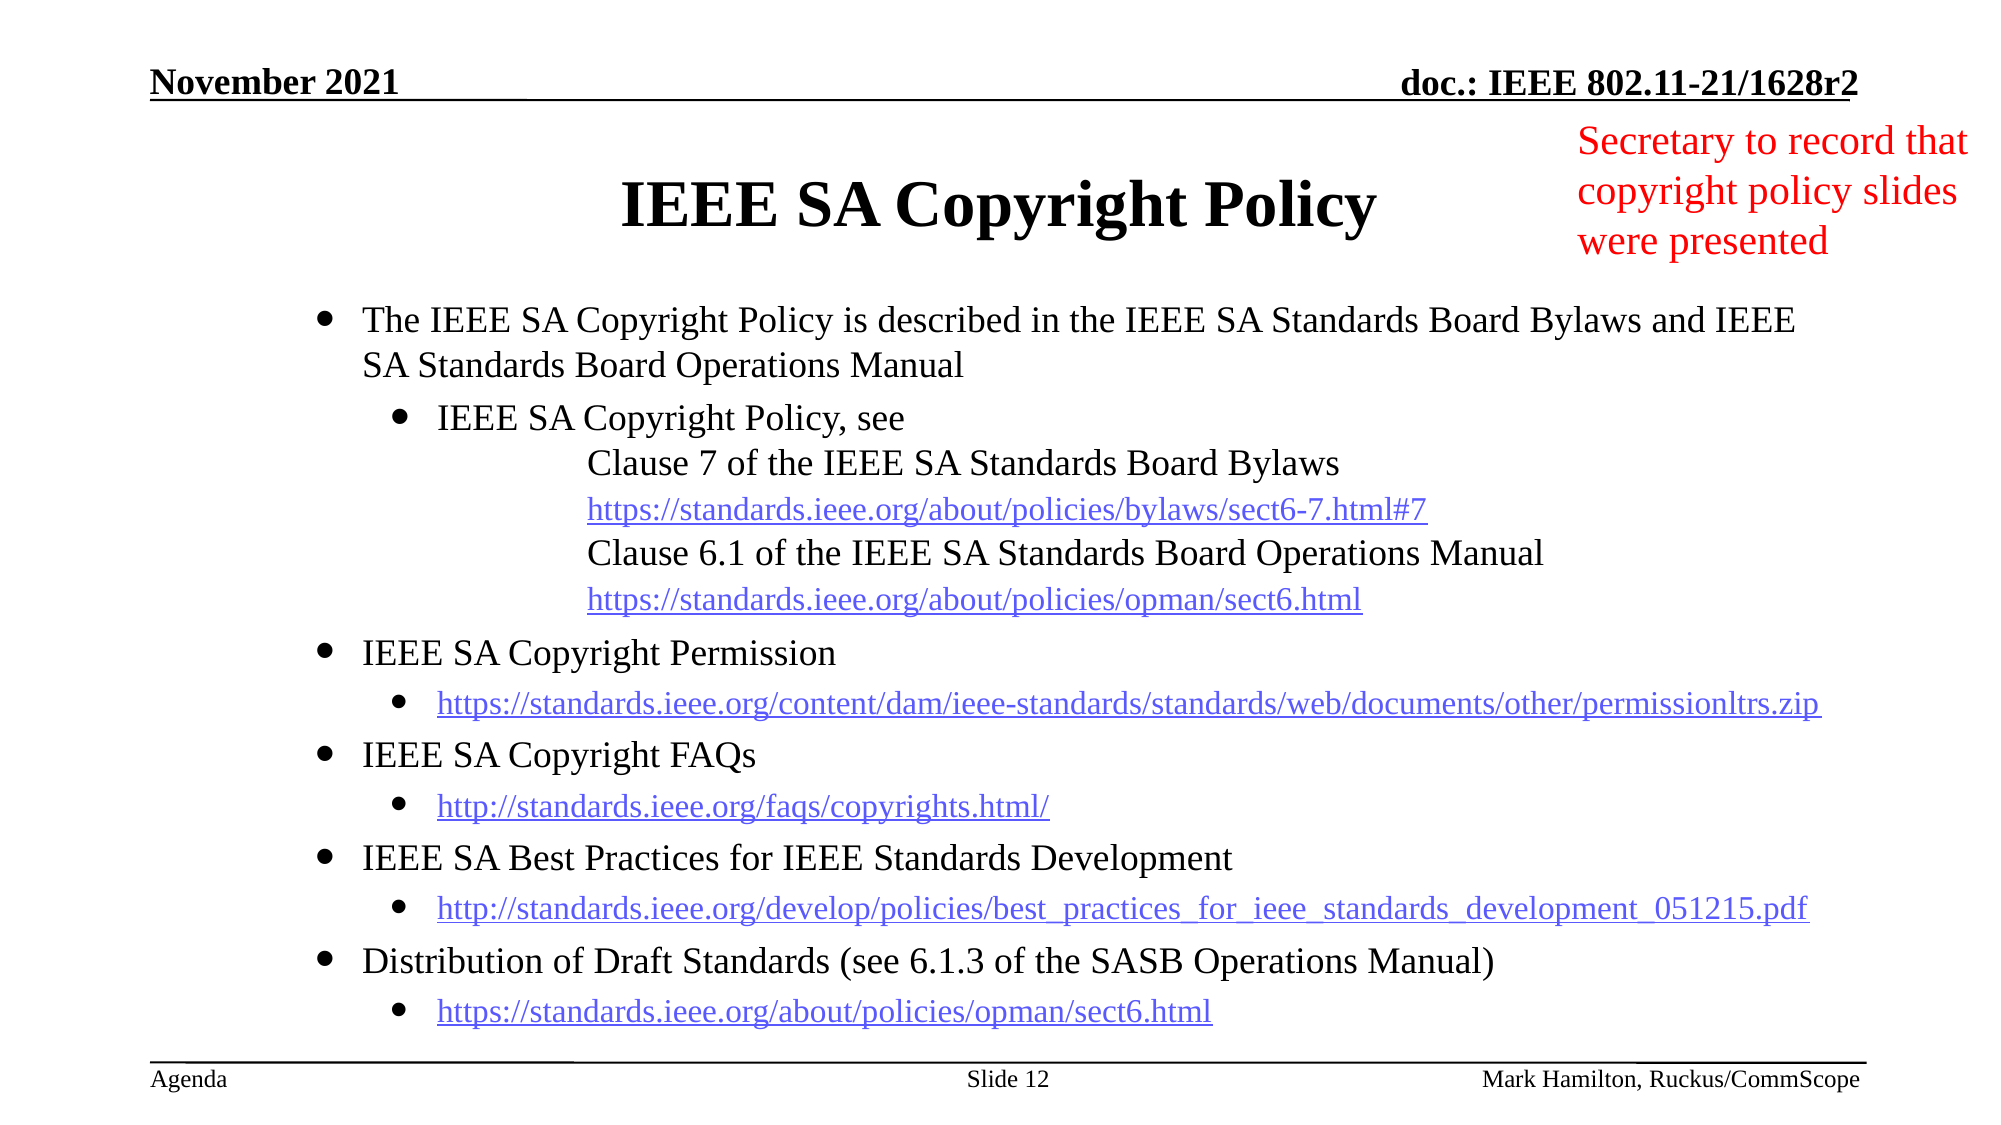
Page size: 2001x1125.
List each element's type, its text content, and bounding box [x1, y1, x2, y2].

title IEEE SA Copyright Policy [149, 112, 1850, 287]
slide_number Slide 12 [950, 1061, 1067, 1123]
list The IEEE SA Copyright Policy is described in the IEEE SA Standards Board Bylaws and IEEE SA Standards Board Operations Manual IEEE SA Copyright Policy, see Clause 7 of the IEEE SA Standards Board Bylaws https://standards.ieee.org/about/policies/bylaws/sect6-7.html#7 Clause 6.1 of the IEEE SA Standards Board Operations Manual https://standards.ieee.org/about/policies/opman/sect6.html IEEE SA Copyright Permission https://standards.ieee.org/content/dam/ieee-standards/standards/web/documents/other/permissionltrs.zip IEEE SA Copyright FAQs http://standards.ieee.org/faqs/copyrights.html/ IEEE SA Best Practices for IEEE Standards Development http://standards.ieee.org/develop/policies/best_practices_for_ieee_standards_development_051215.pdf Distribution of Draft Standards (see 6.1.3 of the SASB Operations Manual) https://standards.ieee.org/about/policies/opman/sect6.html [149, 287, 1850, 1063]
text_box Secretary to record that copyright policy slides were presented [1562, 104, 1988, 270]
